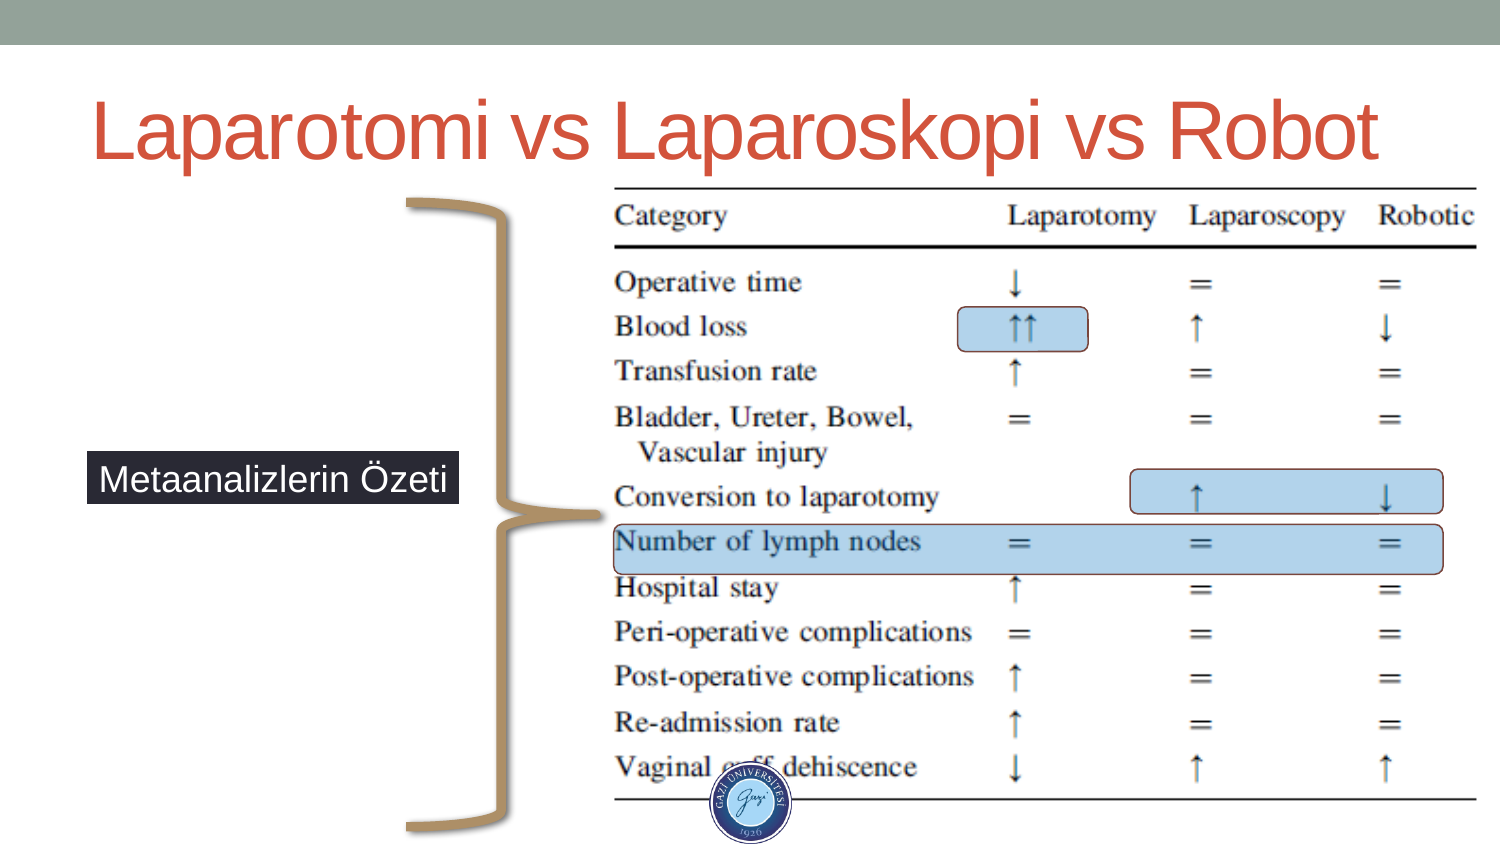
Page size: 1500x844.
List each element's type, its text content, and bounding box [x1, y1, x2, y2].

text_box Metaanalizlerin Özeti [80, 444, 403, 511]
picture [613, 187, 1492, 844]
title Laparotomi vs Laparoskopi vs Robot [75, 65, 1425, 188]
text_box [406, 198, 600, 831]
